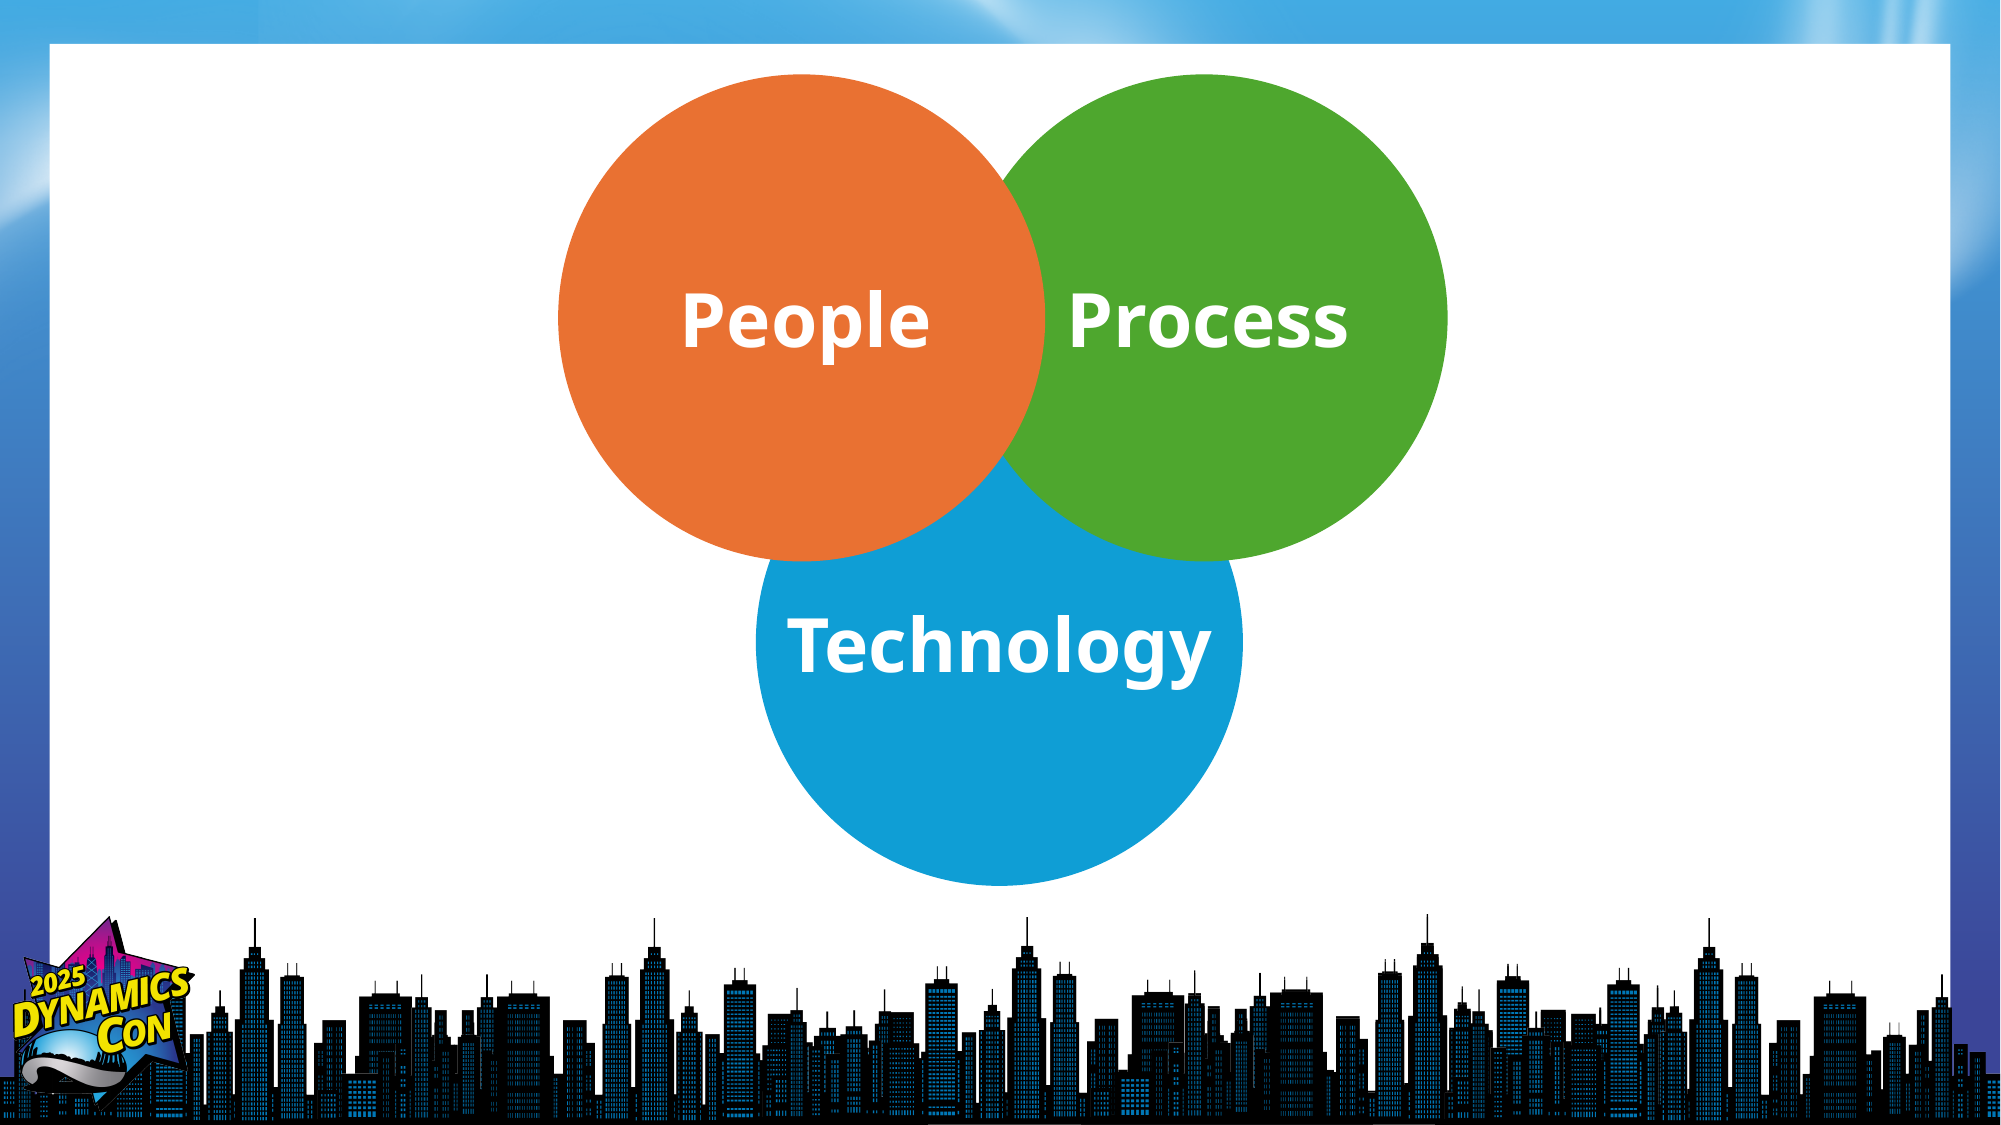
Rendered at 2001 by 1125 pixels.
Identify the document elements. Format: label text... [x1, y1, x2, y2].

picture [0, 0, 2001, 1125]
text_box [558, 74, 1043, 562]
list [64, 222, 1932, 945]
text_box Process [969, 281, 1448, 355]
text_box Technology [755, 605, 1243, 680]
text_box [1003, 74, 1428, 222]
text_box People [566, 281, 969, 355]
